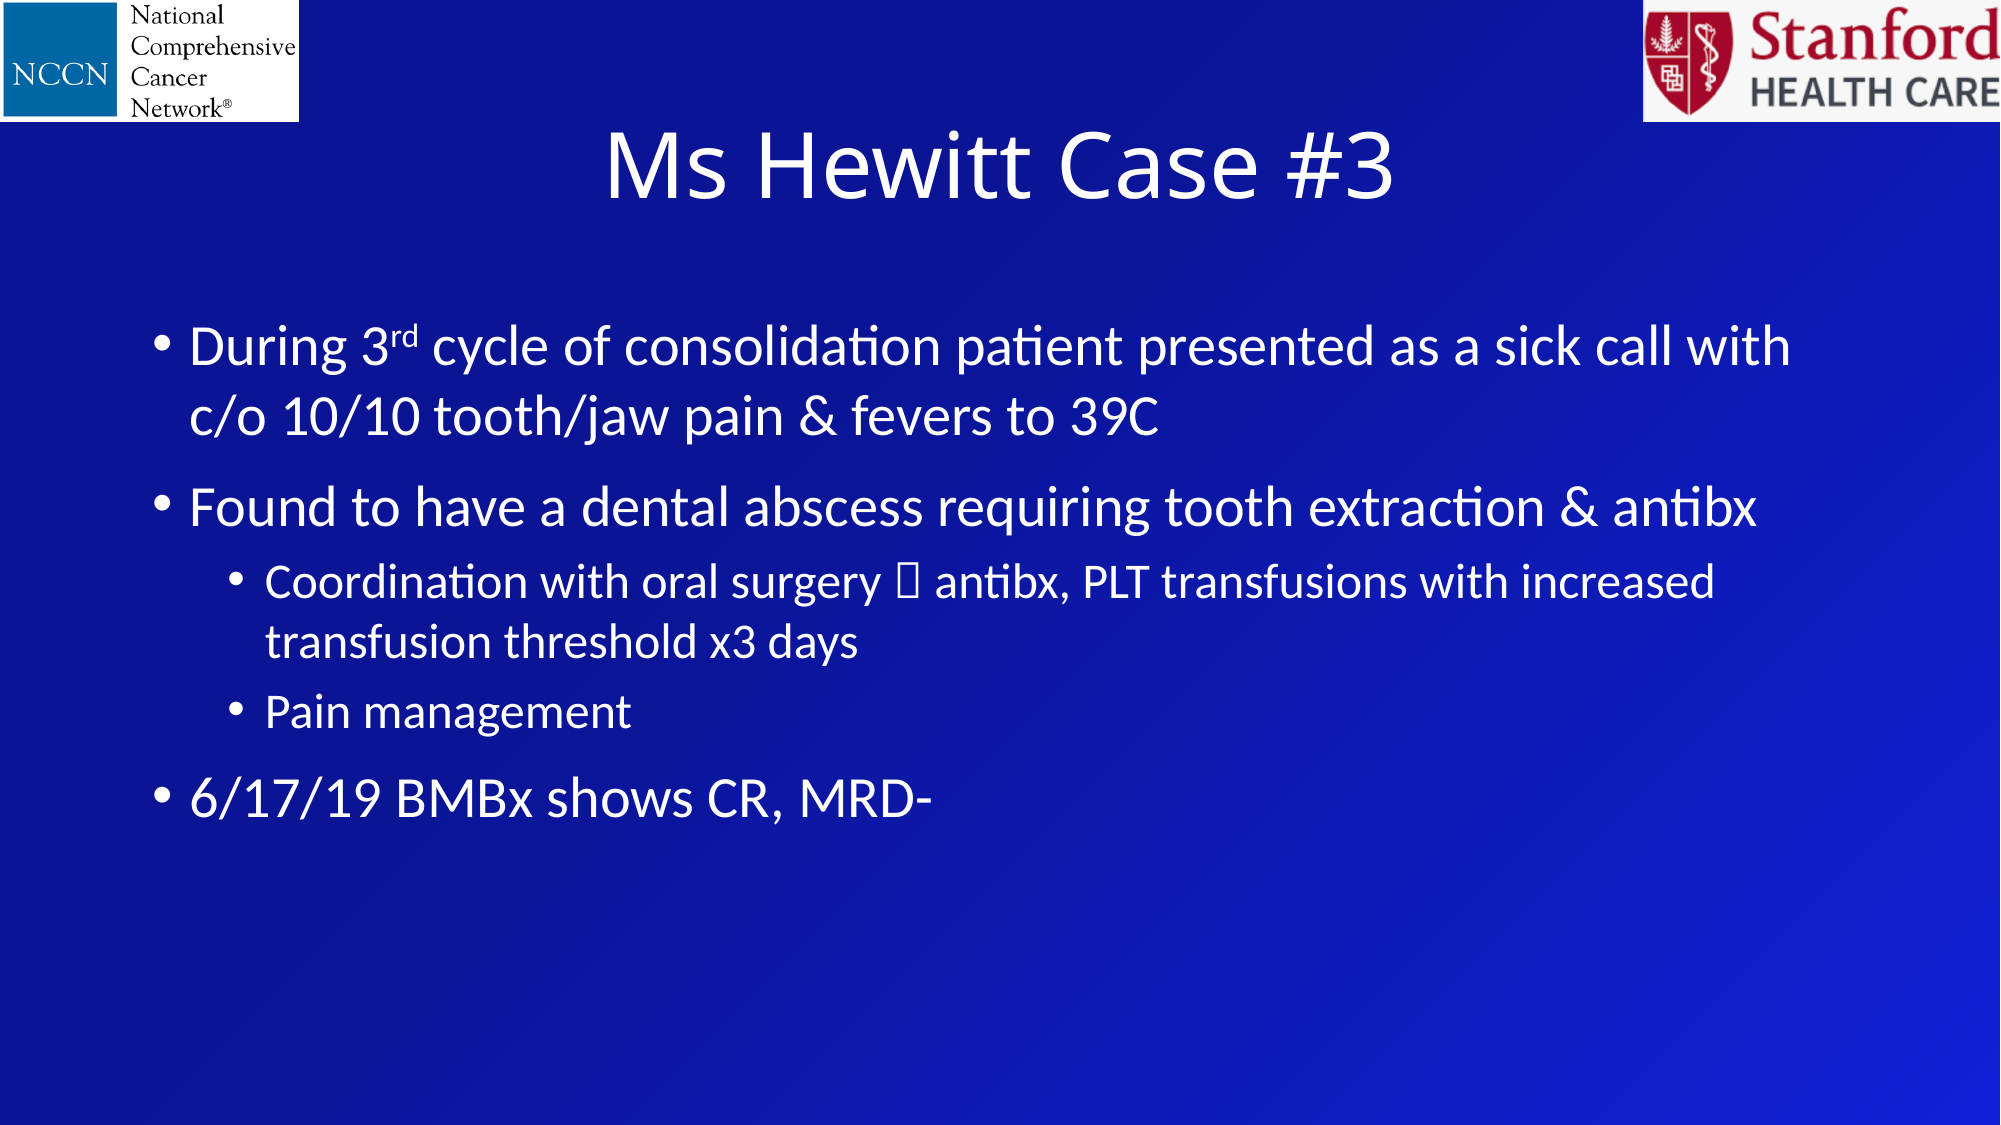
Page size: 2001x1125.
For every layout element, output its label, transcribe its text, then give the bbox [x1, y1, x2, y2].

list During 3rd cycle of consolidation patient presented as a sick call with c/o 10/10 tooth/jaw pain & fevers to 39C Found to have a dental abscess requiring tooth extraction & antibx Coordination with oral surgery  antibx, PLT transfusions with increased transfusion threshold x3 days Pain management 6/17/19 BMBx shows CR, MRD- [137, 299, 1863, 1014]
picture [0, 0, 299, 122]
picture [1643, 0, 2000, 122]
title Ms Hewitt Case #3 [137, 59, 1863, 278]
